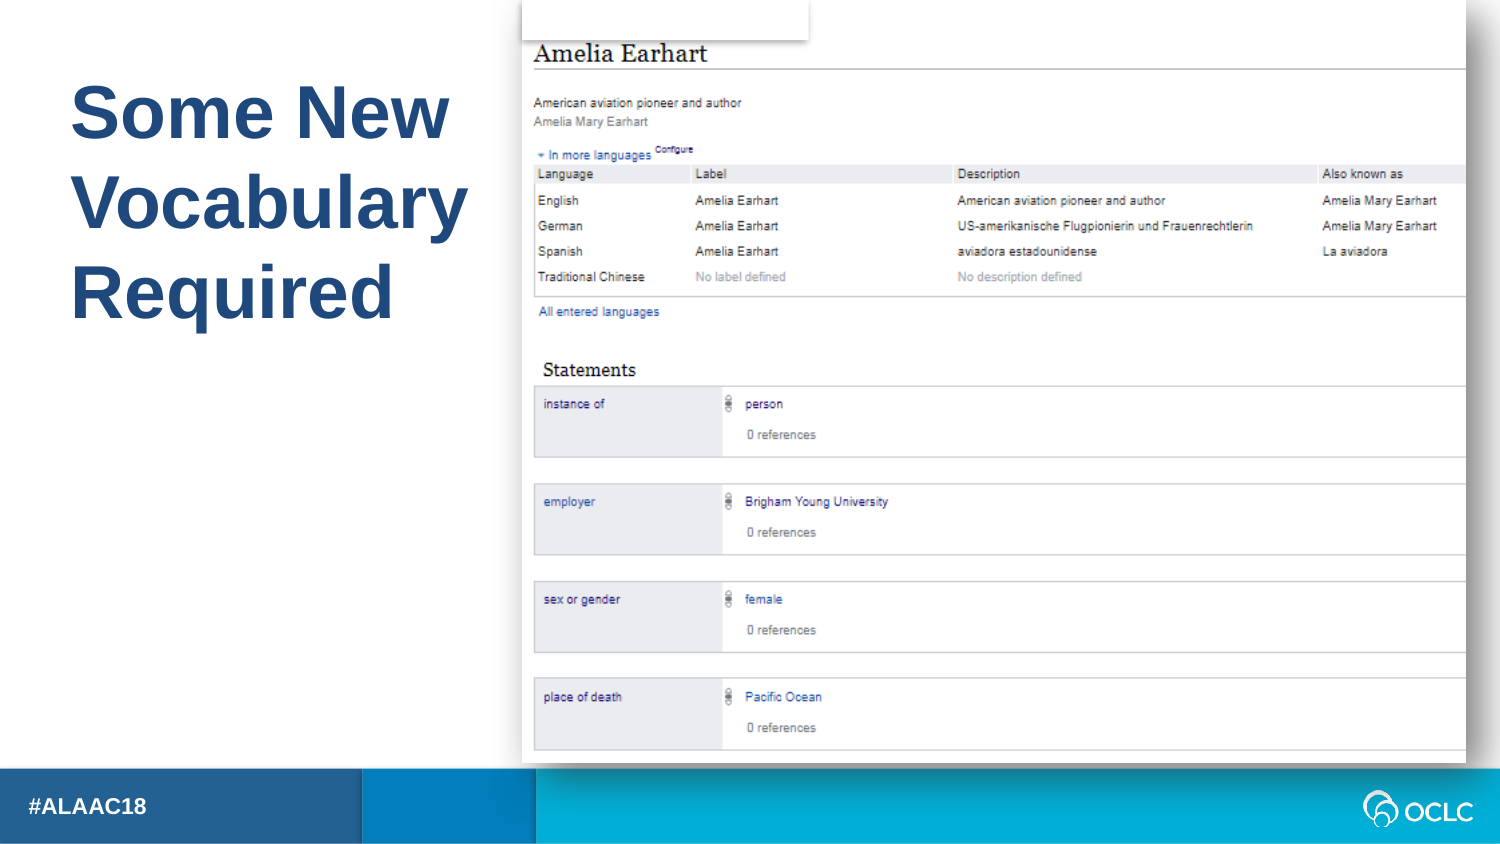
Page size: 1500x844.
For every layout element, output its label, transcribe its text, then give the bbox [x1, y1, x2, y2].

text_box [521, 0, 1467, 763]
list Some New Vocabulary Required [55, 56, 504, 169]
